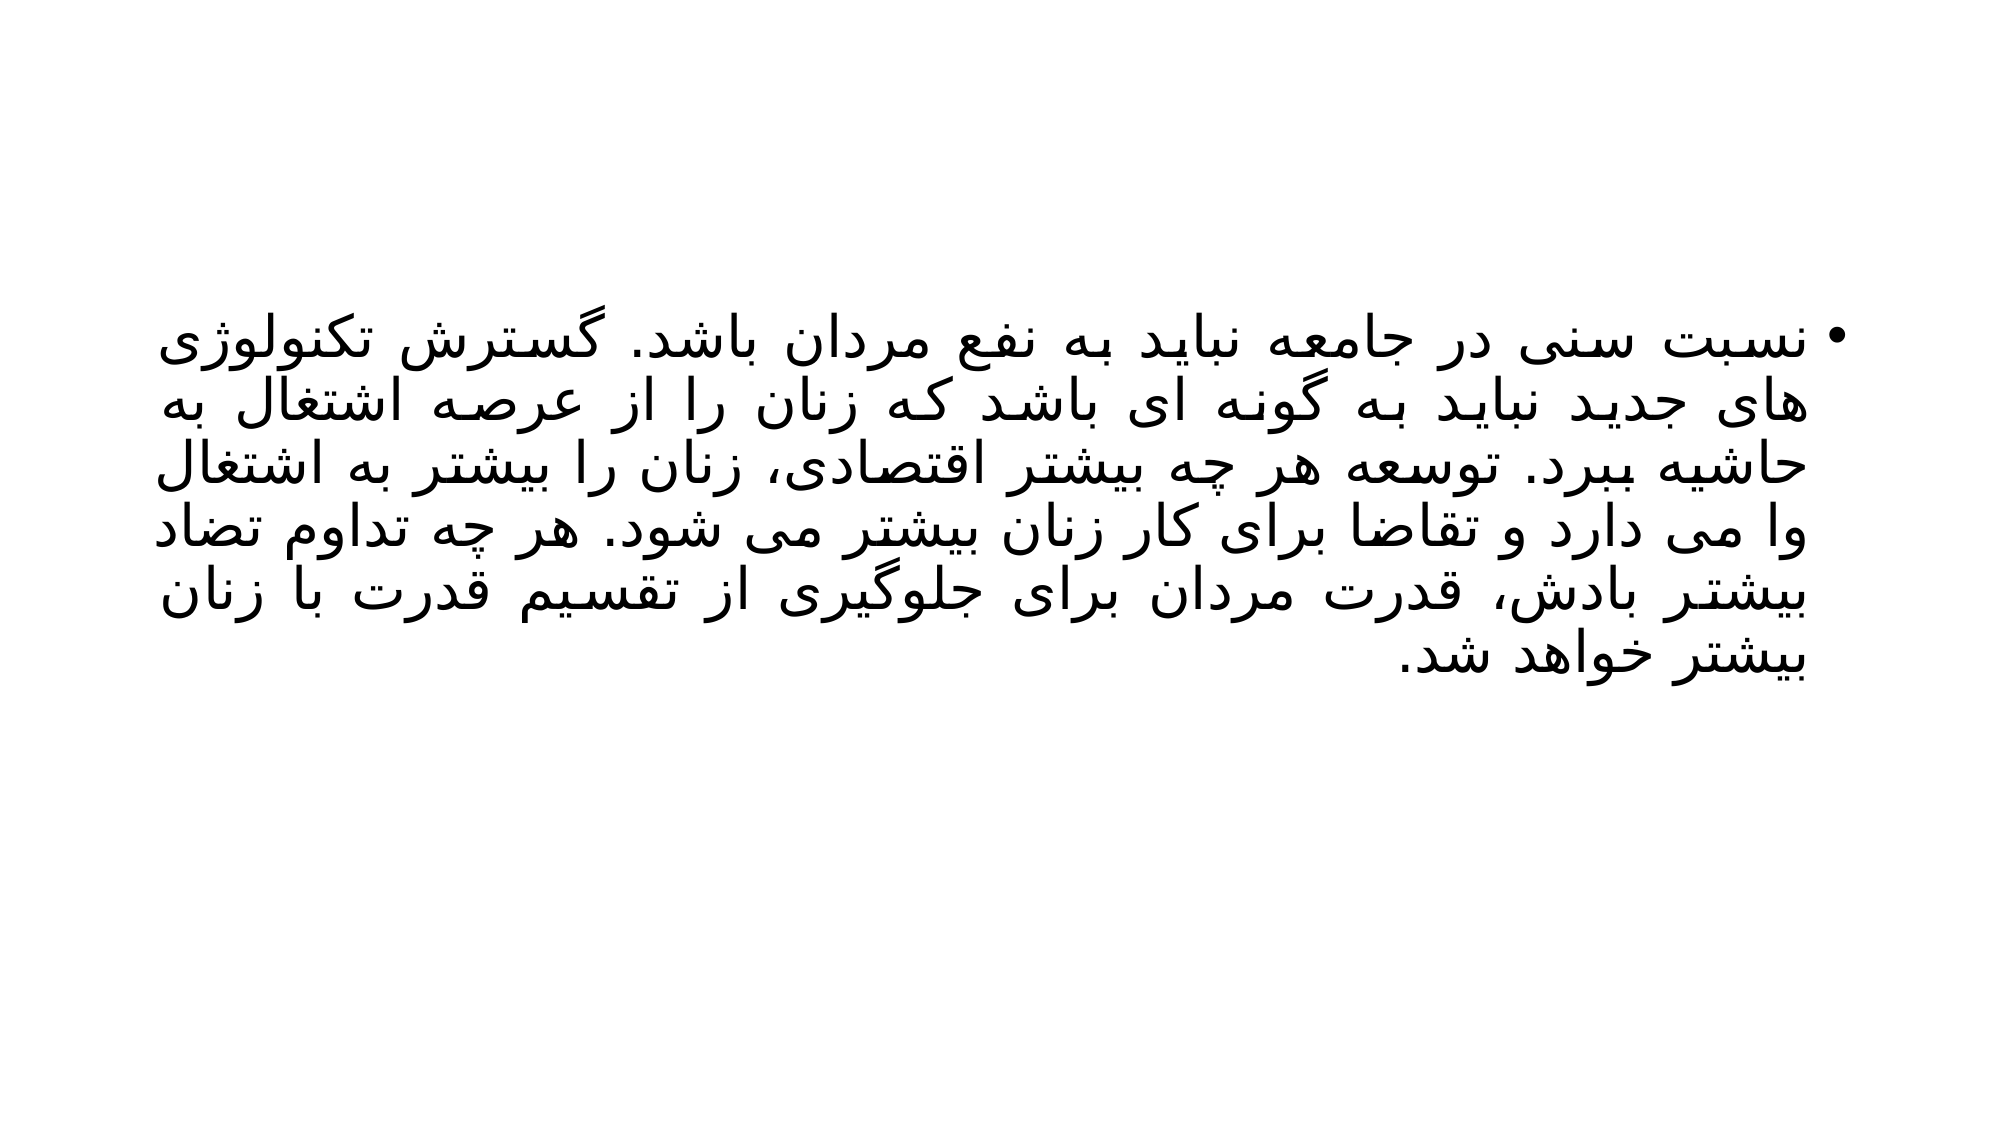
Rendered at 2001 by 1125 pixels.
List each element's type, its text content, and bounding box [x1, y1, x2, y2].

list نسبت سنی در جامعه نباید به نفع مردان باشد. گسترش تکنولوژی های جدید نباید به گونه ای باشد که زنان را از عرصه اشتغال به حاشیه ببرد. توسعه هر چه بیشتر اقتصادی، زنان را بیشتر به اشتغال وا می دارد و تقاضا برای کار زنان بیشتر می شود. هر چه تداوم تضاد بیشتر بادش، قدرت مردان برای جلوگیری از تقسیم قدرت با زنان بیشتر خواهد شد. [137, 299, 1863, 1014]
